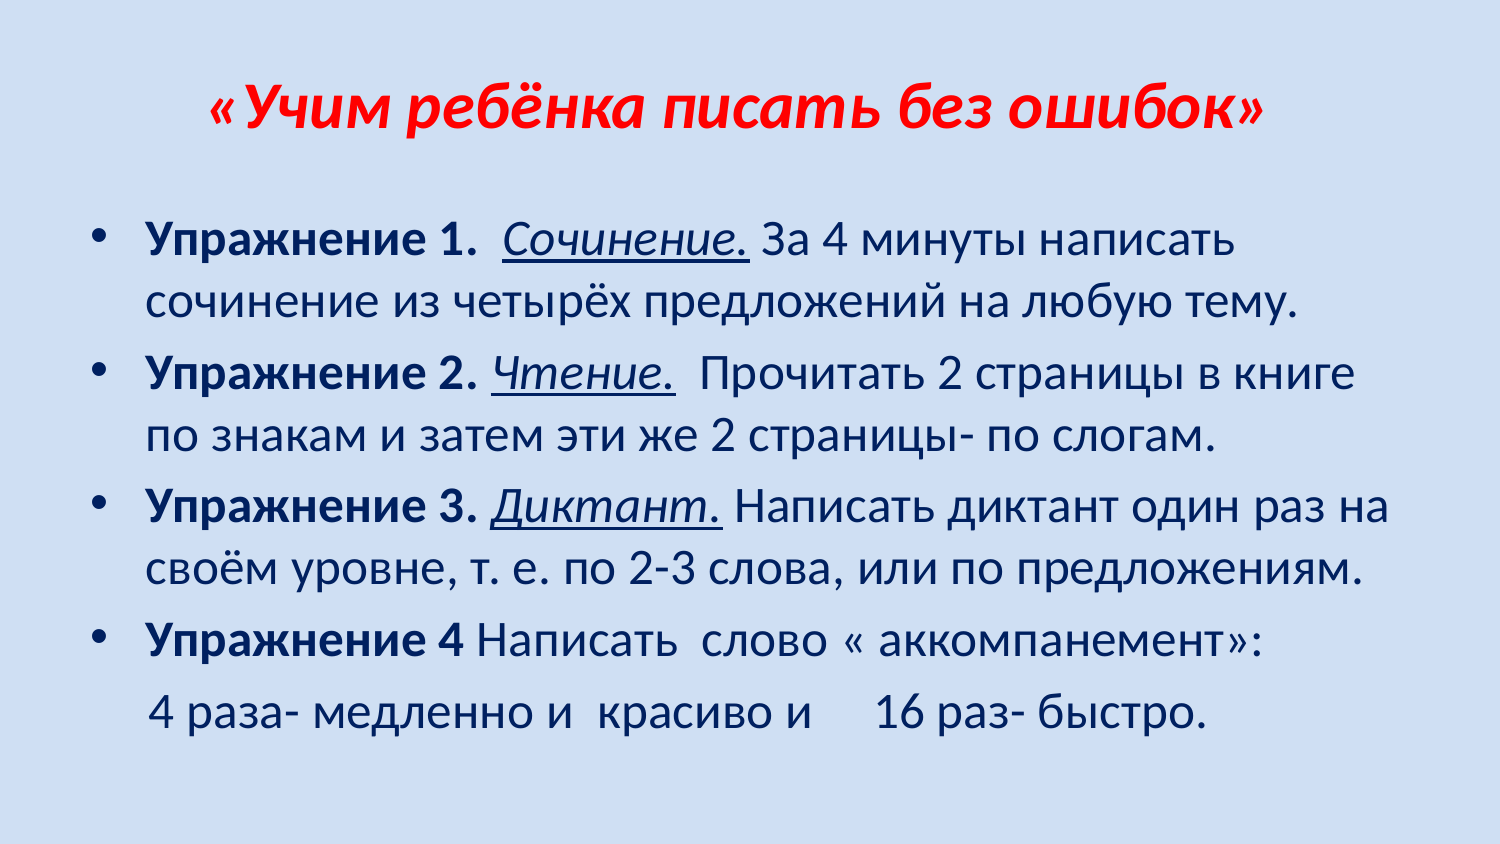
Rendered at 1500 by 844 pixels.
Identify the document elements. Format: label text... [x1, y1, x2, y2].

title «Учим ребёнка писать без ошибок» [100, 32, 1451, 173]
list Упражнение 1. Сочинение. За 4 минуты написать сочинение из четырёх предложений на любую тему. Упражнение 2. Чтение. Прочитать 2 страницы в книге по знакам и затем эти же 2 страницы- по слогам. Упражнение 3. Диктант. Написать диктант один раз на своём уровне, т. е. по 2-3 слова, или по предложениям. Упражнение 4 Написать слово « аккомпанемент»: 4 раза- медленно и красиво и 16 раз- быстро. [75, 196, 1425, 754]
